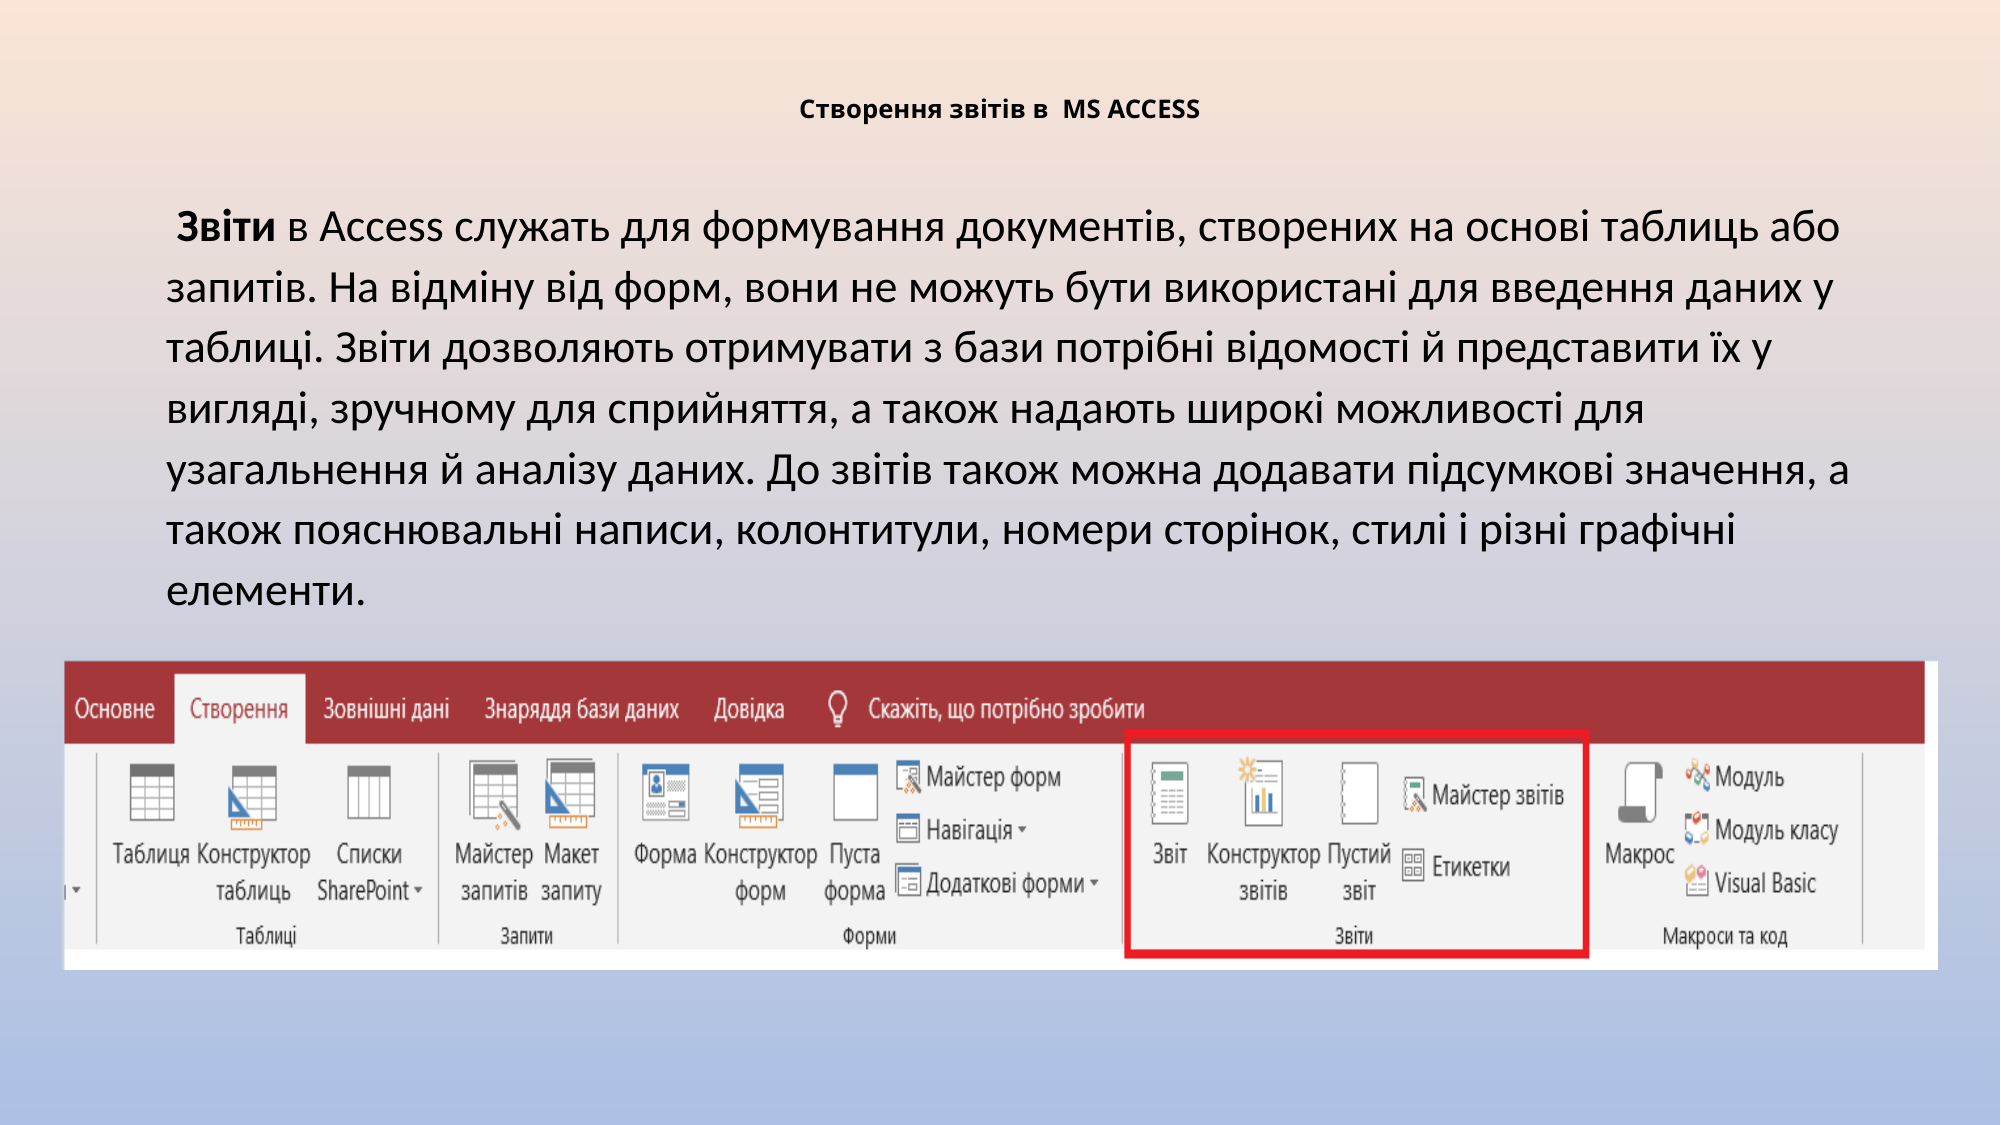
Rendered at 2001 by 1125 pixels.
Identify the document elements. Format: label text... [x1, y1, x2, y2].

title Створення звітів в MS ACCESS [137, 59, 1863, 164]
list Звіти в Access служать для формування документів, створених на основі таблиць або запитів. На відміну від форм, вони не можуть бути використані для введення даних у таблиці. Звіти дозволяють отримувати з бази потрібні відомості й представити їх у вигляді, зручному для сприйняття, а також надають широкі можливості для узагальнення й аналізу даних. До звітів також можна додавати підсумкові значення, а також пояснювальні написи, колонтитули, номери сторінок, стилі і різні графічні елементи. [151, 182, 1877, 625]
picture [62, 656, 1938, 970]
